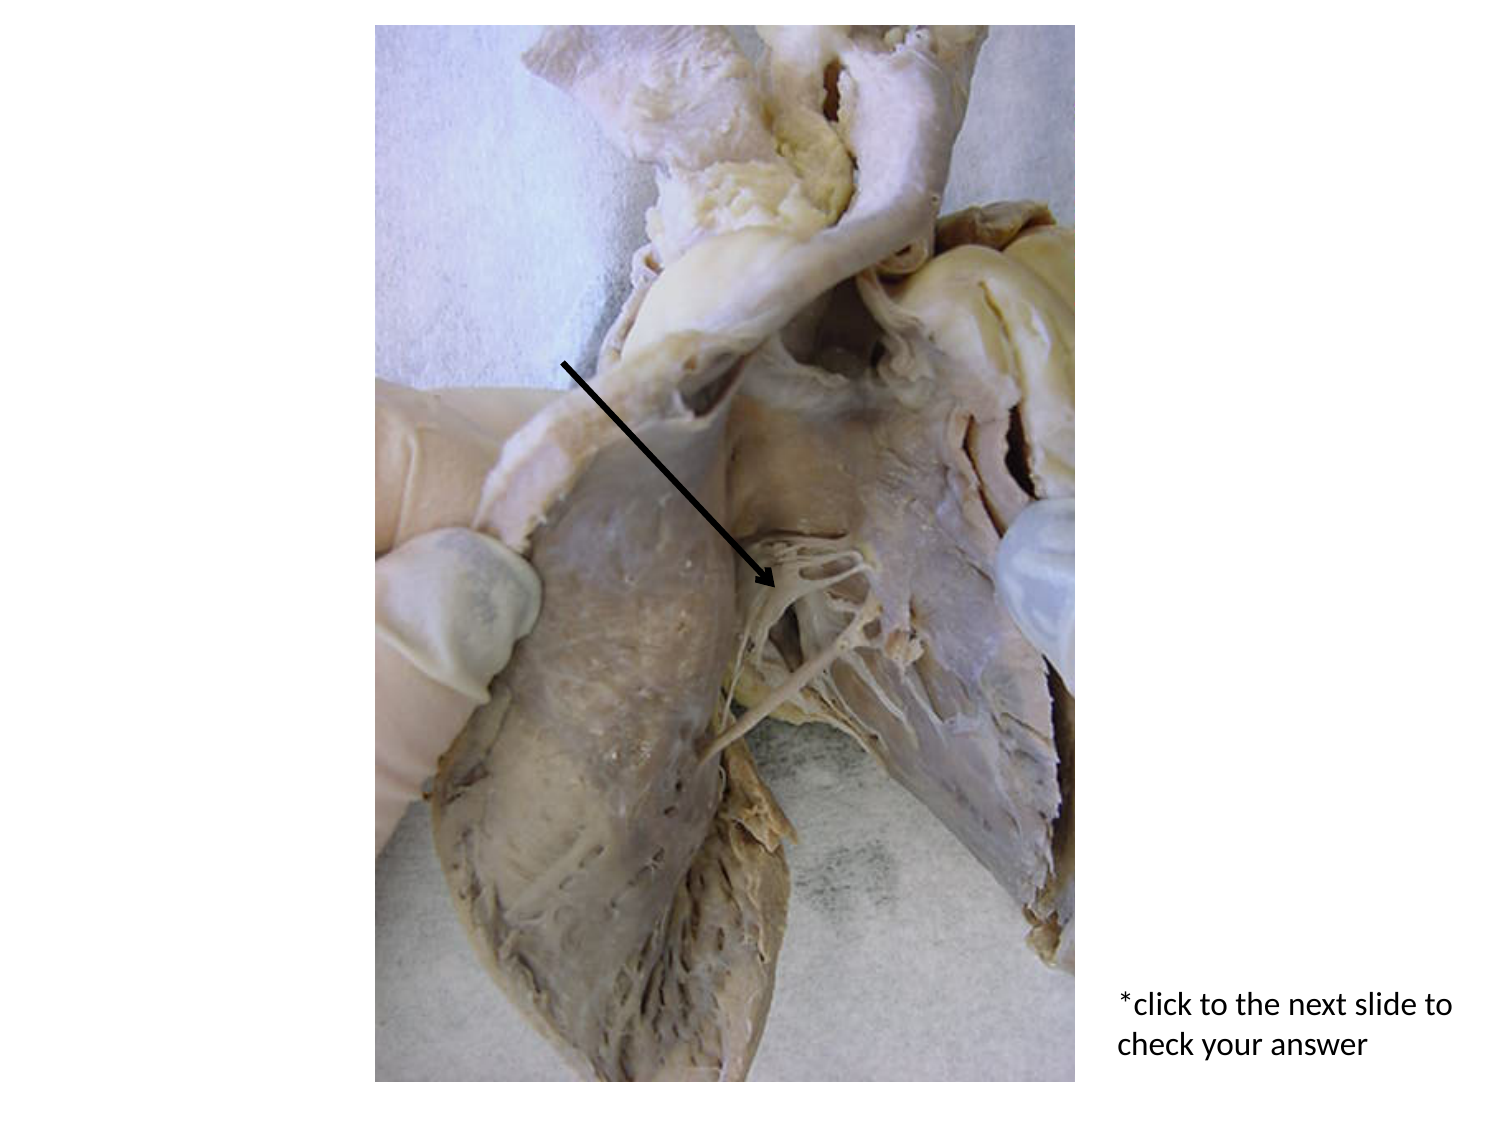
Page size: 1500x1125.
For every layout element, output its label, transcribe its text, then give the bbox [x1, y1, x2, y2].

text_box *click to the next slide to check your answer [1102, 975, 1500, 1070]
picture [374, 25, 1076, 1083]
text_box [562, 362, 776, 588]
